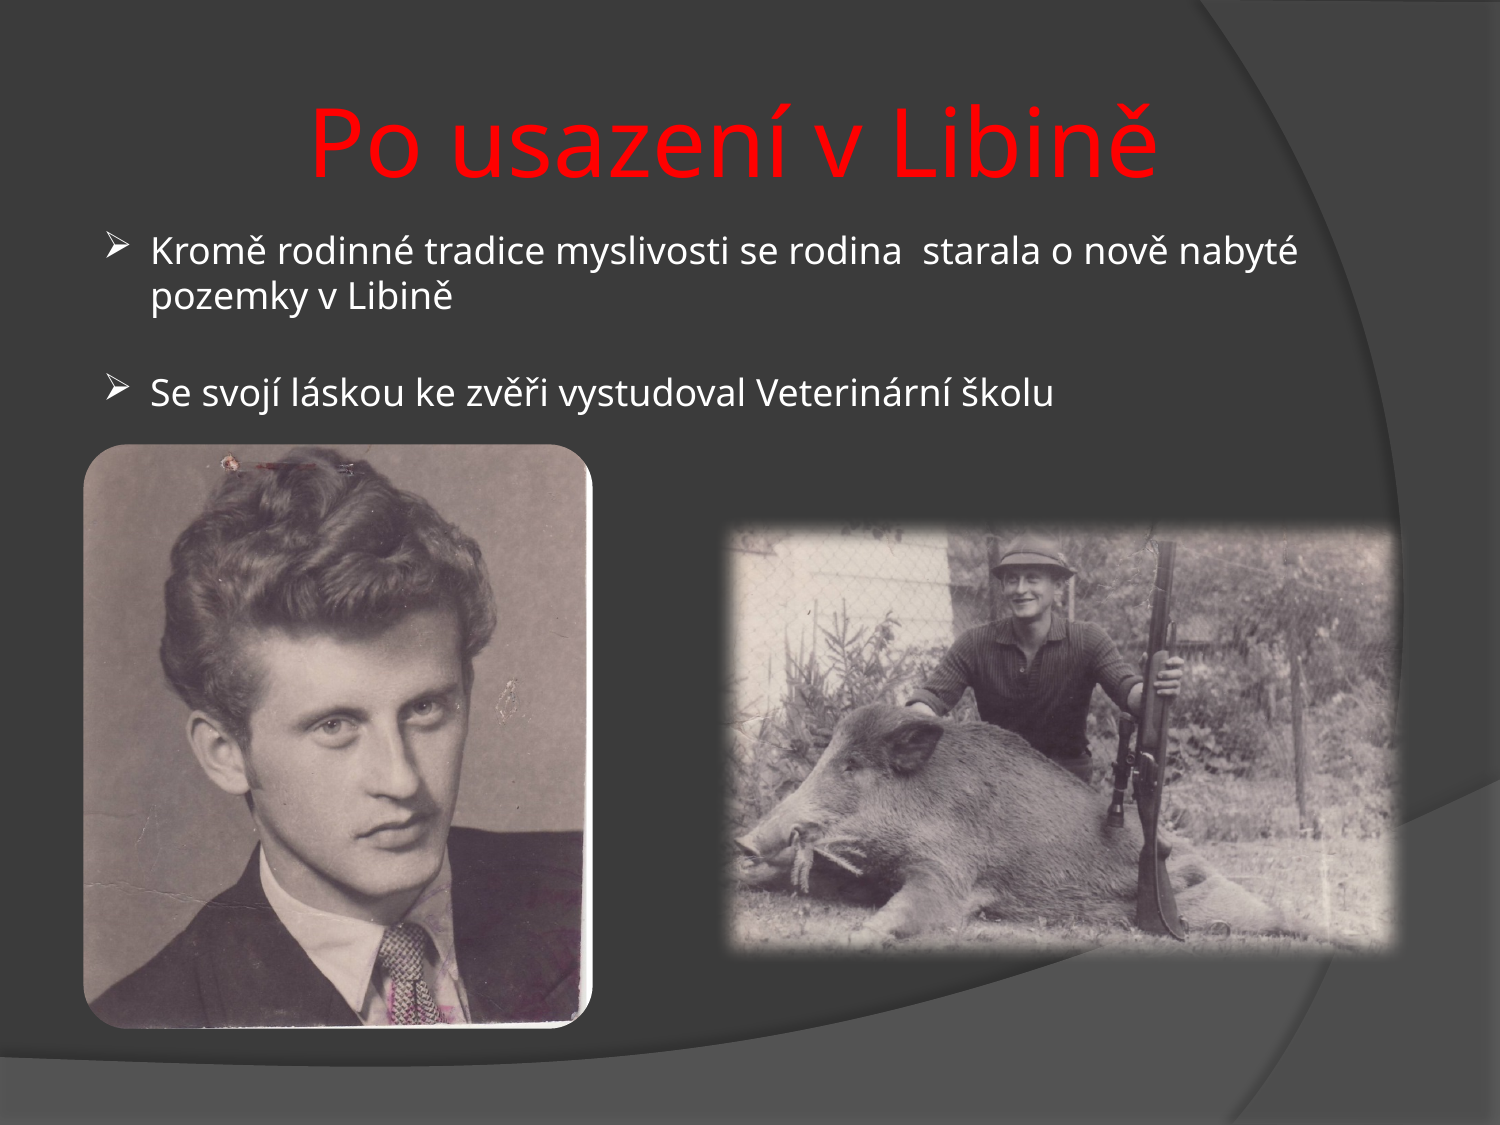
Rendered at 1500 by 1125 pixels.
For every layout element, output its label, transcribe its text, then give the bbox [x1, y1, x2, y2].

text_box Kromě rodinné tradice myslivosti se rodina starala o nově nabyté pozemky v Libině [88, 219, 1341, 370]
picture [83, 444, 593, 1029]
text_box Se svojí láskou ke zvěři vystudoval Veterinární školu [88, 361, 1294, 422]
title Po usazení v Libině [75, 45, 1300, 233]
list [714, 514, 1410, 966]
